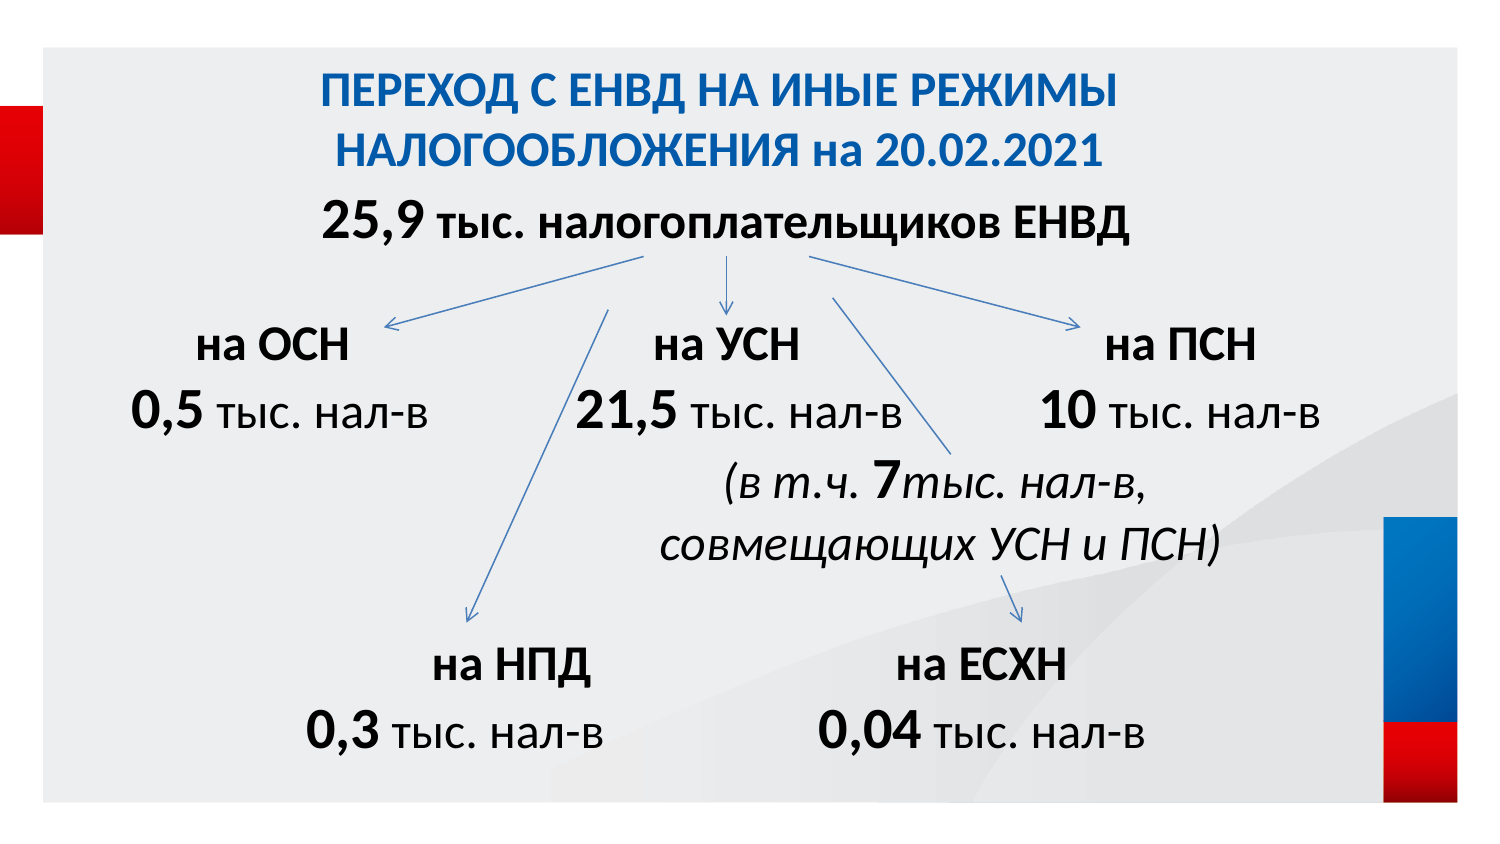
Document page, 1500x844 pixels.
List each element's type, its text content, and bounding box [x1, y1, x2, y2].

list 25,9 тыс. налогоплательщиков ЕНВД на ОСН на УСН на ПСН 0,5 тыс. нал-в 21,5 тыс. нал-в 10 тыс. нал-в (в т.ч. 7тыс. нал-в, совмещающих УСН и ПСН) на НПД на ЕСХН 0,3 тыс. нал-в 0,04 тыс. нал-в [100, 173, 1353, 773]
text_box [808, 256, 1081, 328]
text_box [466, 309, 609, 623]
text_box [1000, 575, 1022, 623]
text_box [383, 256, 644, 328]
title ПЕРЕХОД С ЕНВД НА ИНЫЕ РЕЖИМЫ НАЛОГООБЛОЖЕНИЯ на 20.02.2021 [100, 58, 1339, 174]
slide_number [1378, 721, 1462, 806]
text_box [832, 297, 951, 455]
picture [0, 0, 1500, 844]
